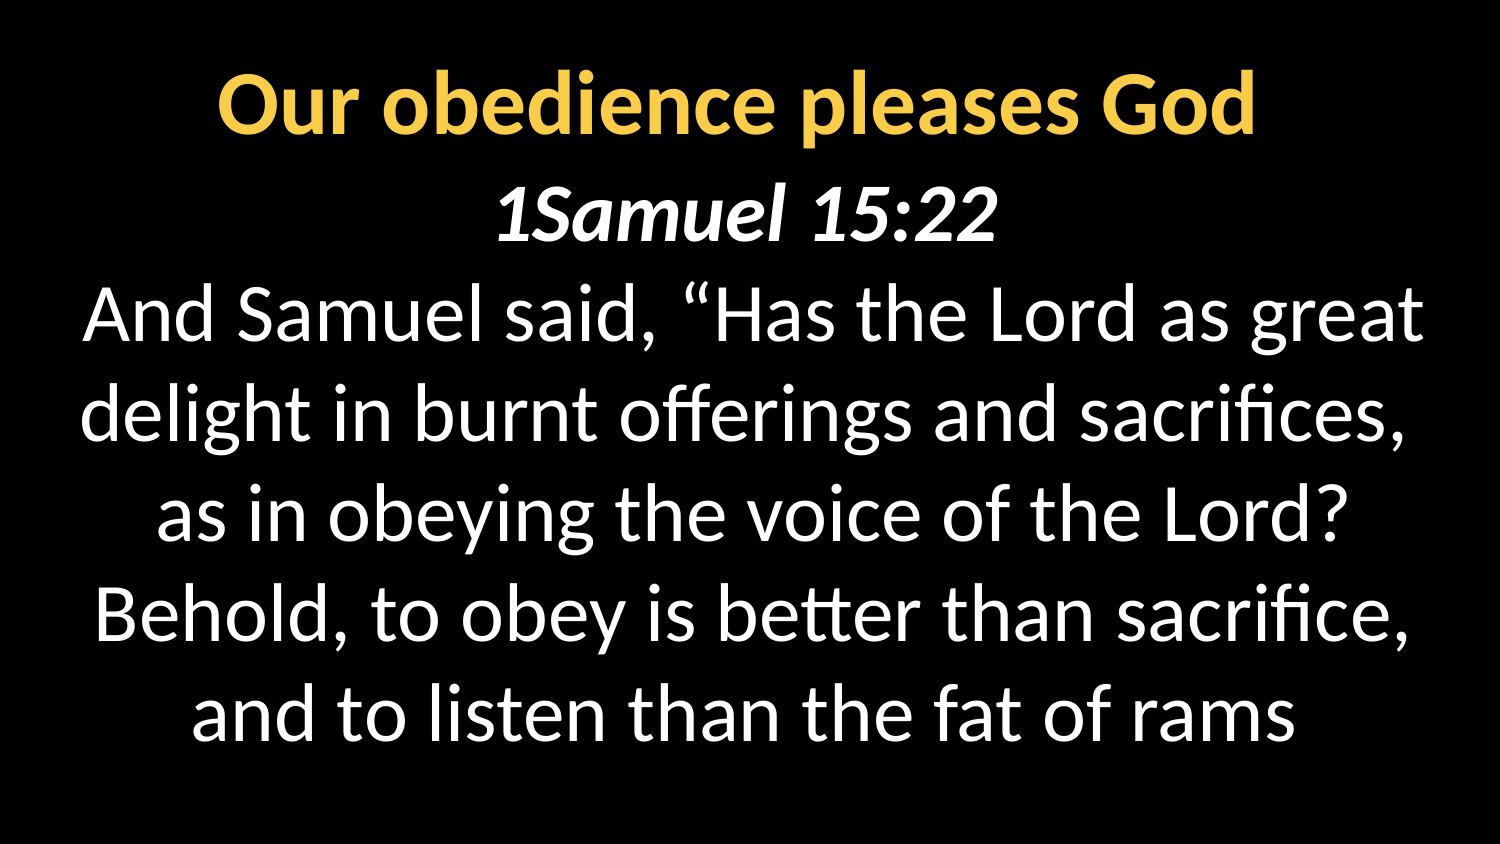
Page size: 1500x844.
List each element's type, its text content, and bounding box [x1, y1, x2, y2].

text_box 1Samuel 15:22 And Samuel said, “Has the Lord as great delight in burnt offerings and sacrifices, as in obeying the voice of the Lord? Behold, to obey is better than sacrifice, and to listen than the fat of rams [34, 150, 1473, 765]
text_box Our obedience pleases God [166, 35, 1311, 150]
